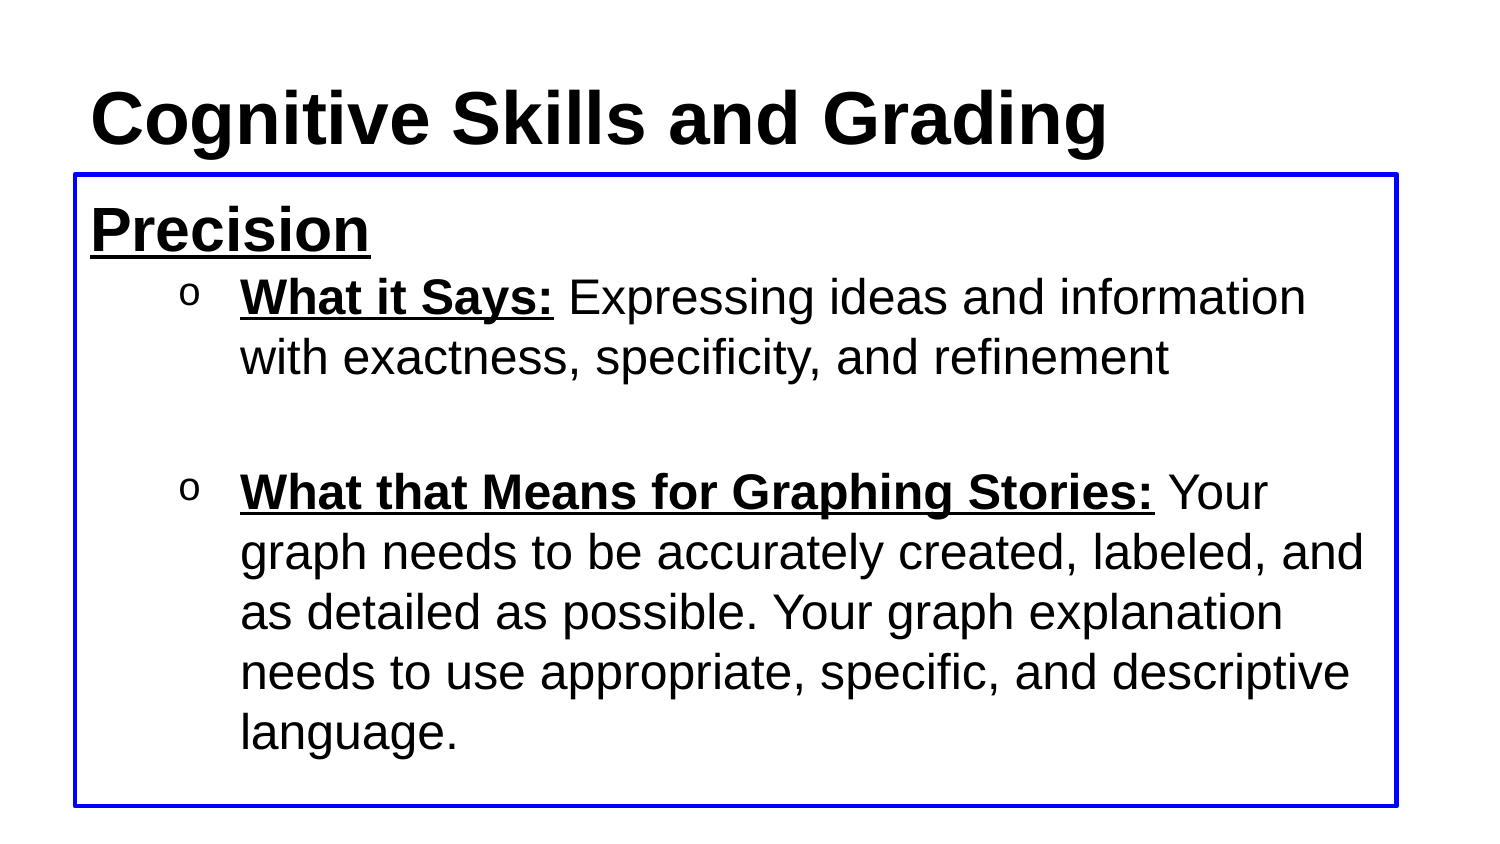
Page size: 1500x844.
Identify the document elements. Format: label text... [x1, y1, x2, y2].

title Cognitive Skills and Grading [75, 33, 1425, 175]
list Precision What it Says: Expressing ideas and information with exactness, specificity, and refinement What that Means for Graphing Stories: Your graph needs to be accurately created, labeled, and as detailed as possible. Your graph explanation needs to use appropriate, specific, and descriptive language. [75, 174, 1397, 806]
